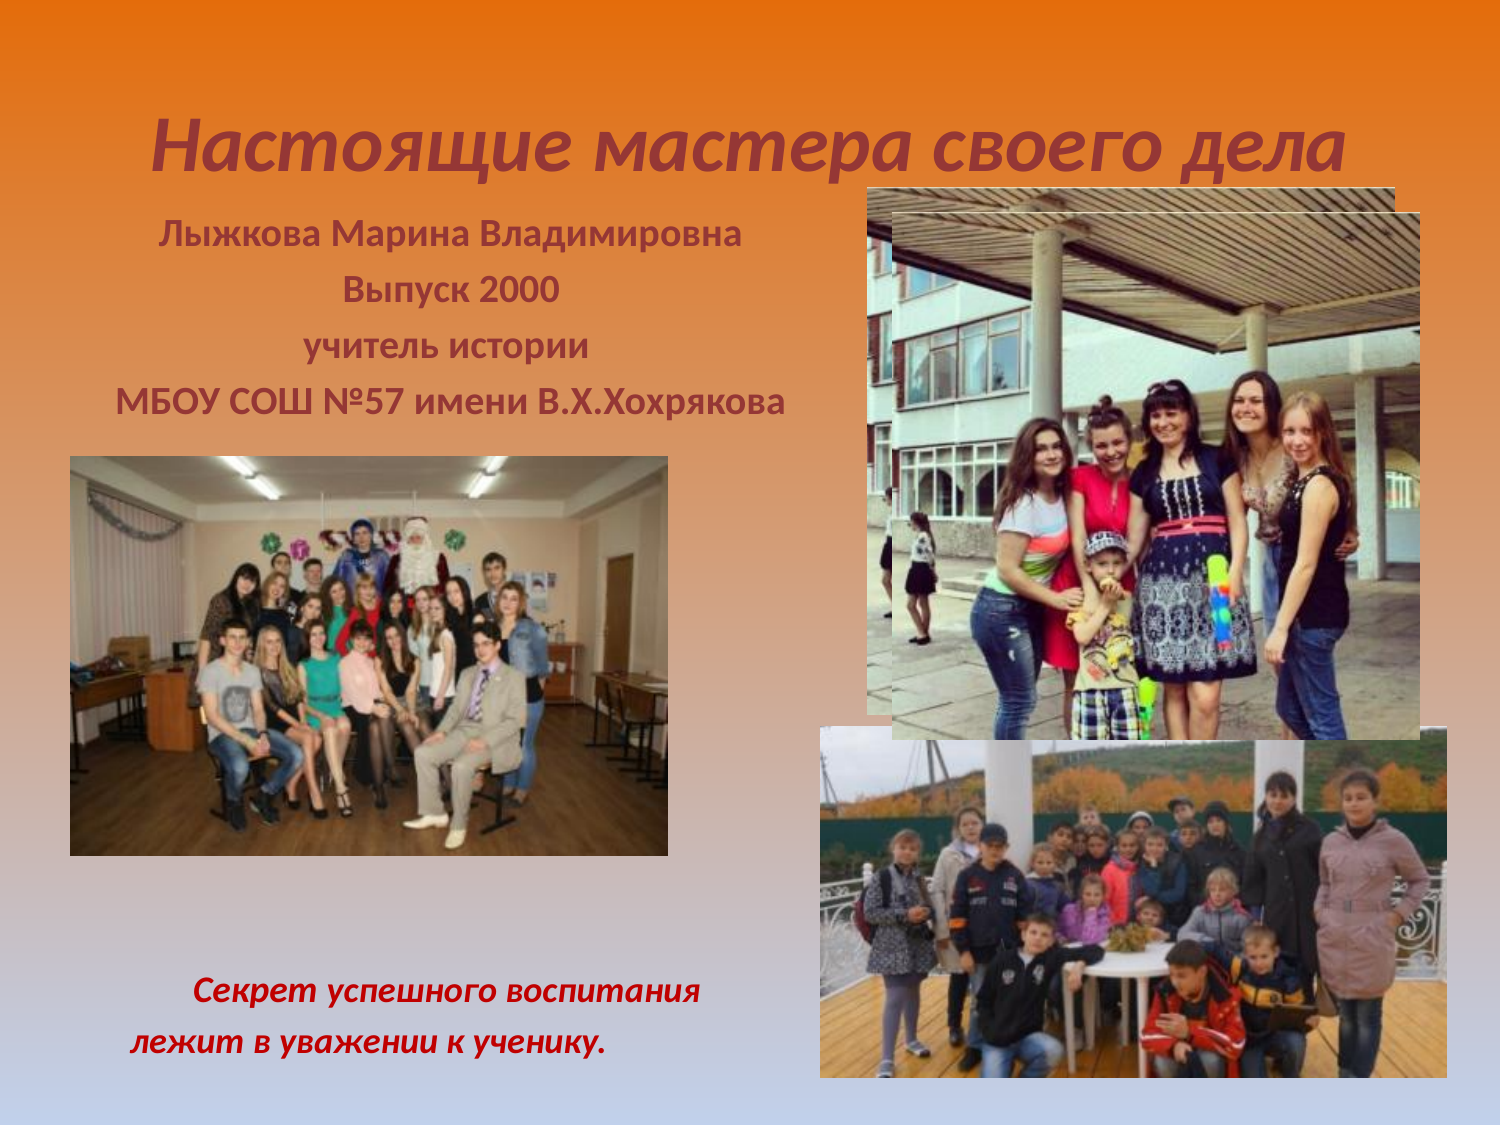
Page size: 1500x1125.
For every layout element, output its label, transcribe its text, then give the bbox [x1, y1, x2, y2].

title Настоящие мастера своего дела [75, 45, 1425, 233]
list Лыжкова Марина Владимировна Выпуск 2000 учитель истории МБОУ СОШ №57 имени В.Х.Хохрякова Секрет успешного воспитания лежит в уважении к ученику. [58, 199, 844, 1079]
picture [70, 456, 669, 856]
picture [820, 187, 1447, 1079]
